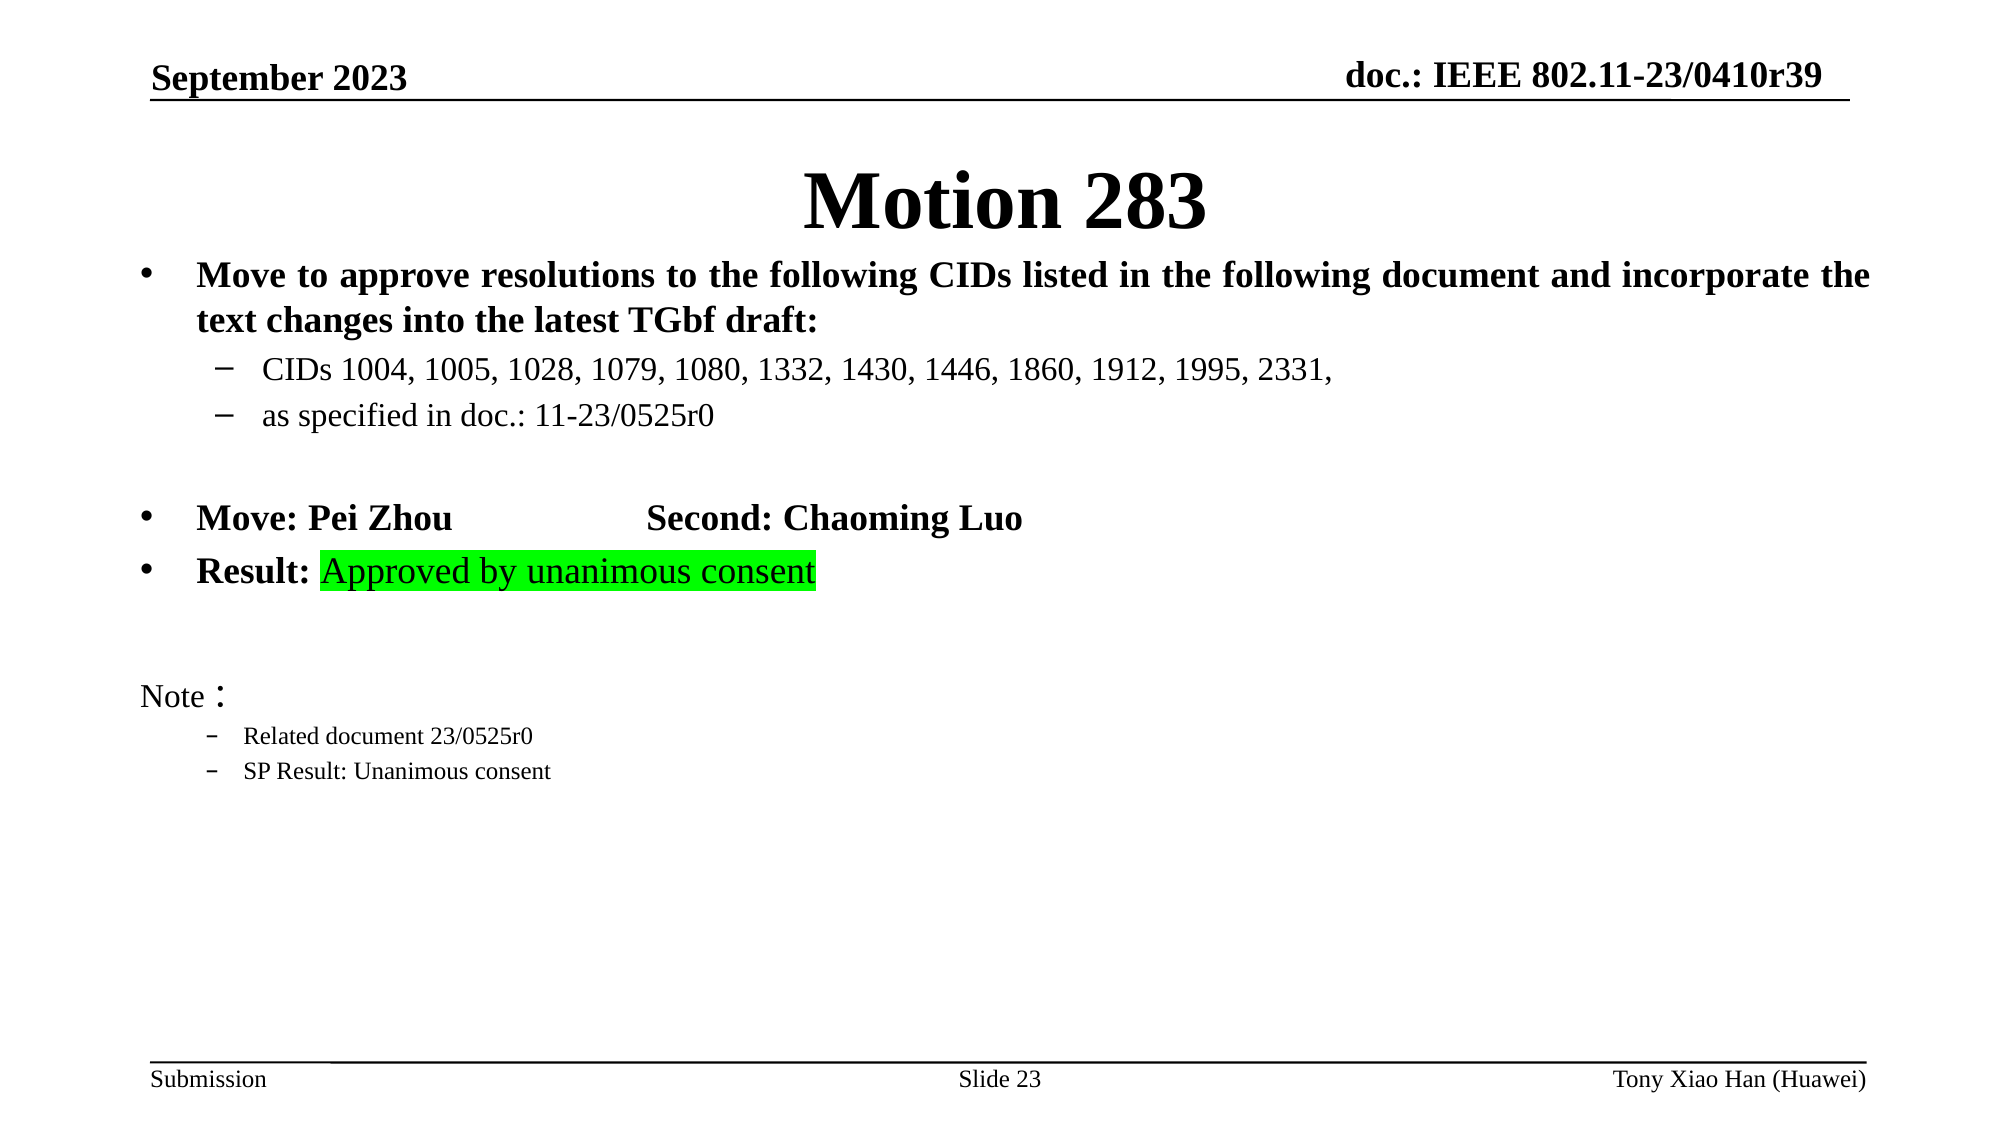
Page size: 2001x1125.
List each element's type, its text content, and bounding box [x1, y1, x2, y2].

text_box Move to approve resolutions to the following CIDs listed in the following document and incorporate the text changes into the latest TGbf draft: CIDs 1004, 1005, 1028, 1079, 1080, 1332, 1430, 1446, 1860, 1912, 1995, 2331, as specified in doc.: 11-23/0525r0 Move: Pei Zhou Second: Chaoming Luo Result: Approved by unanimous consent Note： Related document 23/0525r0 SP Result: Unanimous consent [125, 212, 1888, 900]
text_box Motion 283 [368, 137, 1644, 212]
